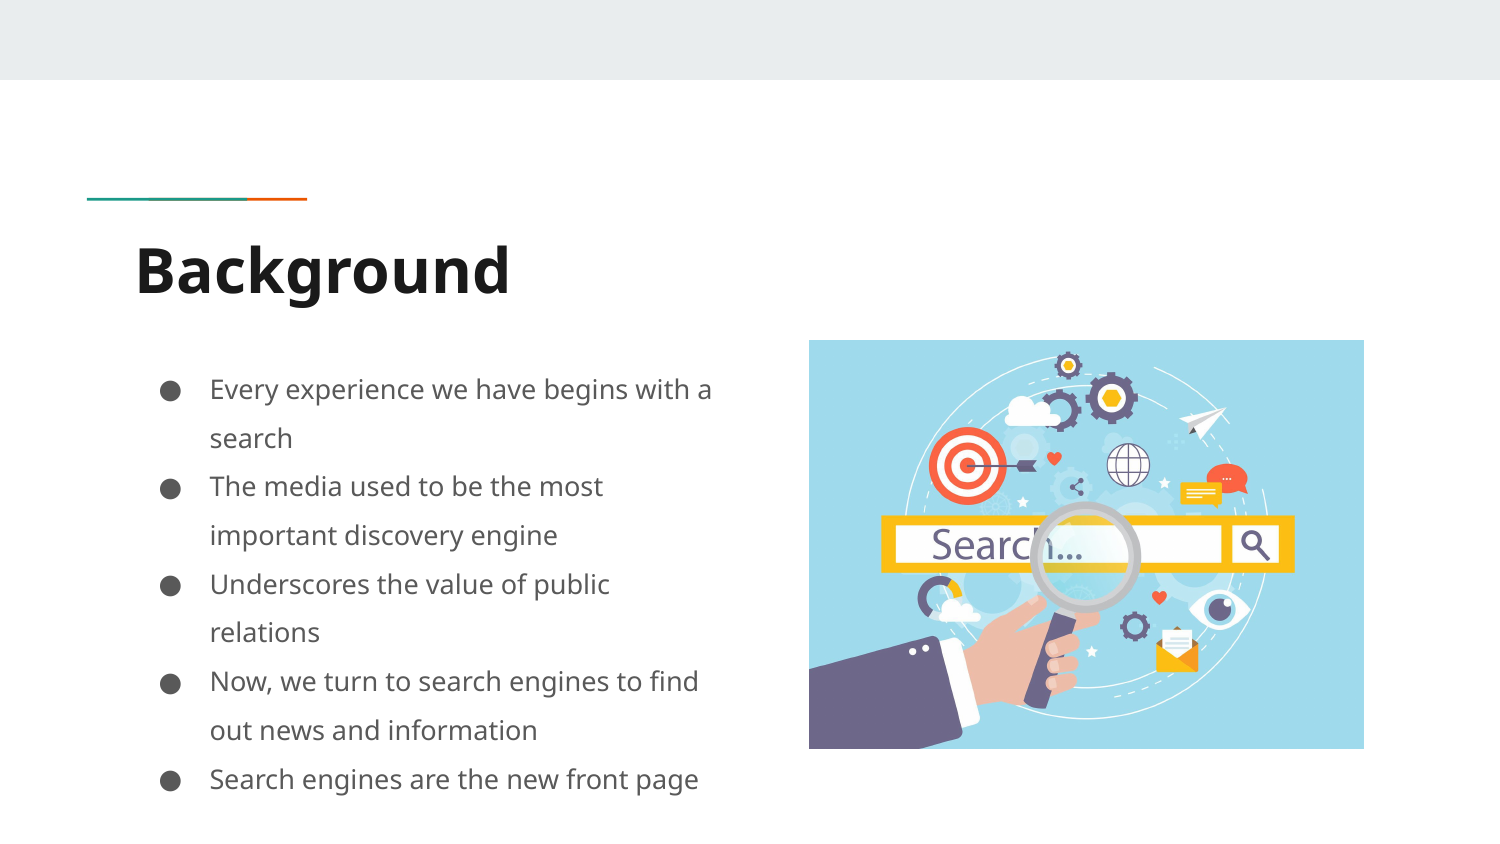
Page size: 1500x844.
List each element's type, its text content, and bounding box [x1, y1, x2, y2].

title Background [119, 216, 1381, 305]
picture [809, 340, 1364, 750]
list Every experience we have begins with a search The media used to be the most important discovery engine Underscores the value of public relations Now, we turn to search engines to find out news and information Search engines are the new front page [119, 341, 739, 712]
